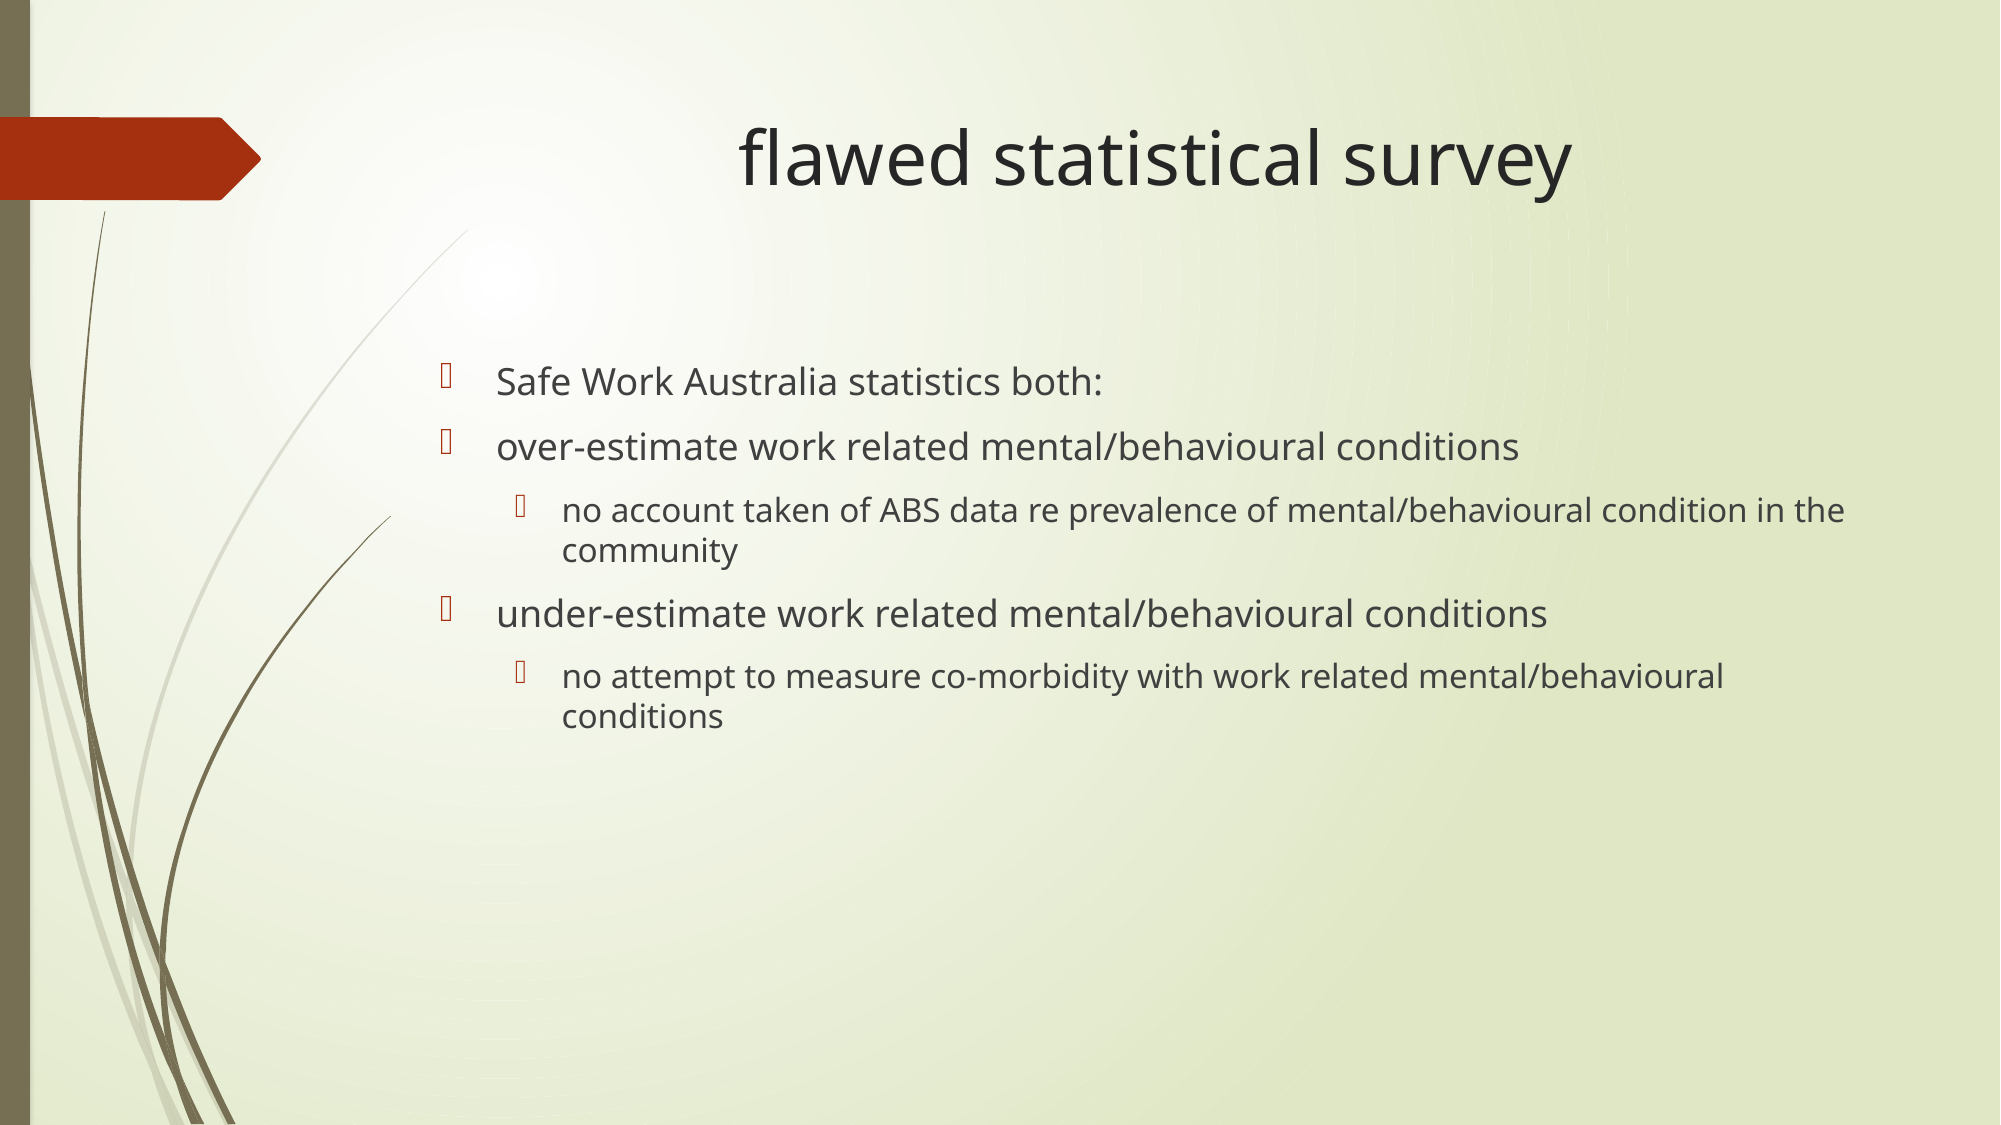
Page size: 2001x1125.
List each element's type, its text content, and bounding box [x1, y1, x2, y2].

title flawed statistical survey [425, 102, 1888, 313]
list Safe Work Australia statistics both: over-estimate work related mental/behavioural conditions no account taken of ABS data re prevalence of mental/behavioural condition in the community under-estimate work related mental/behavioural conditions no attempt to measure co-morbidity with work related mental/behavioural conditions [424, 350, 1888, 970]
